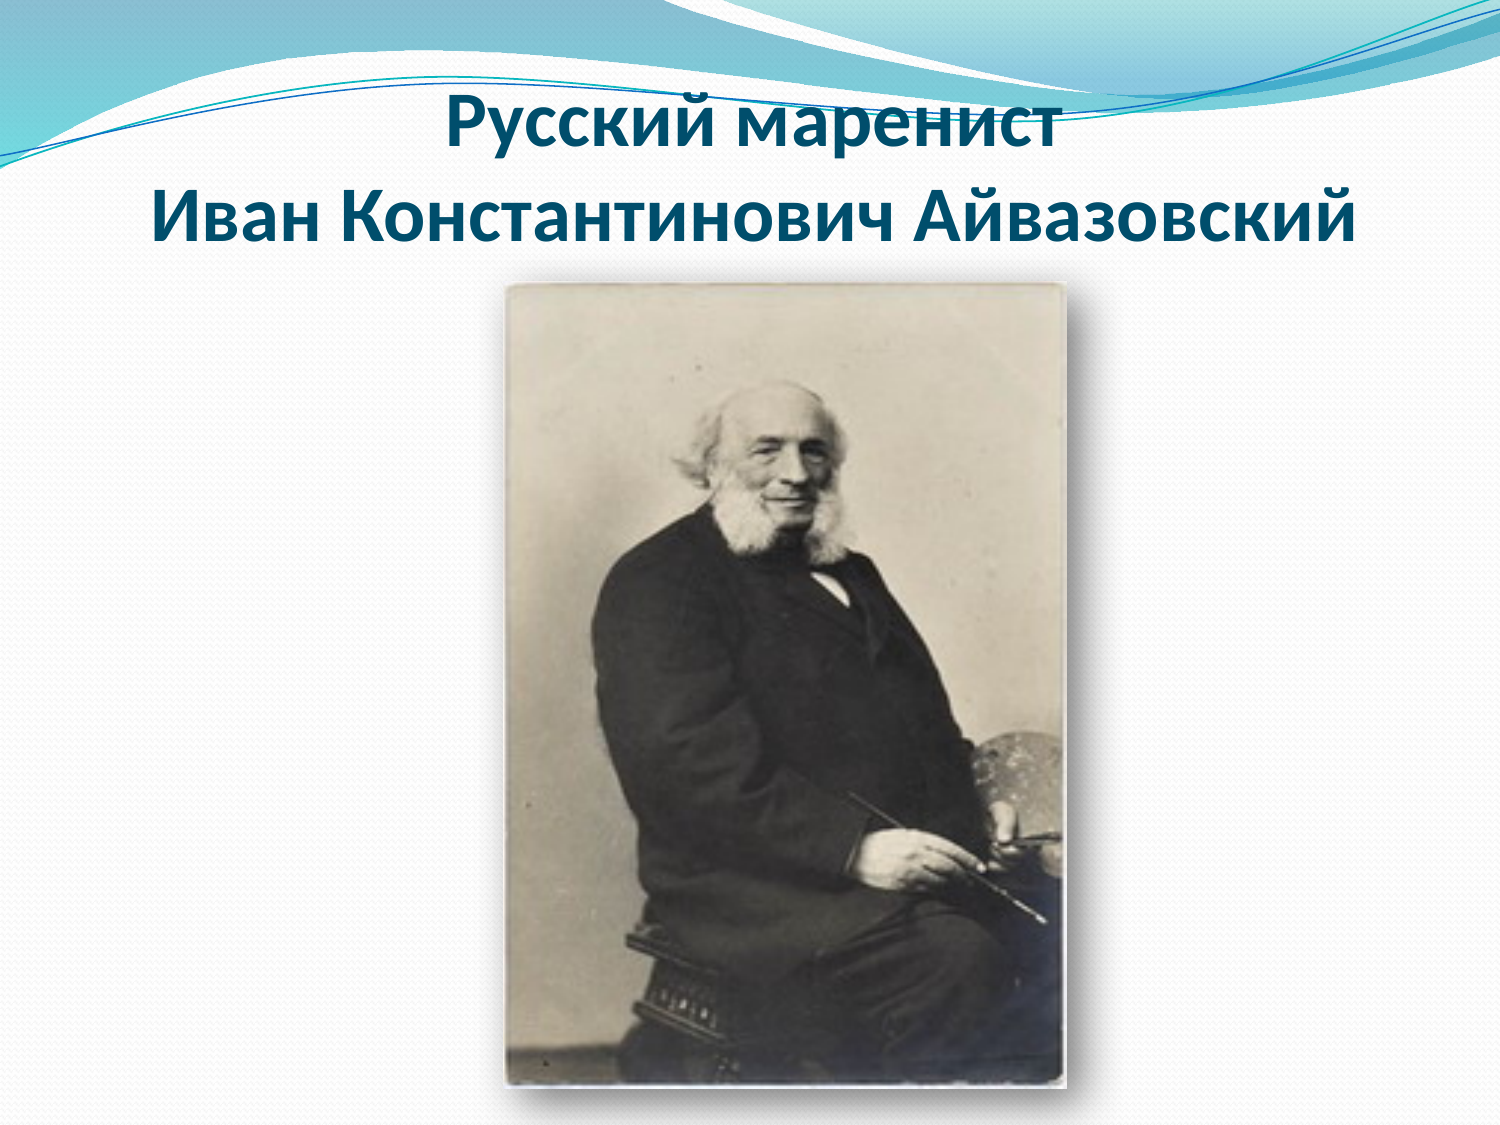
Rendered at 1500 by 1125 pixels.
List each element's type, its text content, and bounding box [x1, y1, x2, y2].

title Русский маренист Иван Константинович Айвазовский [46, 58, 1463, 352]
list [503, 280, 1067, 1090]
